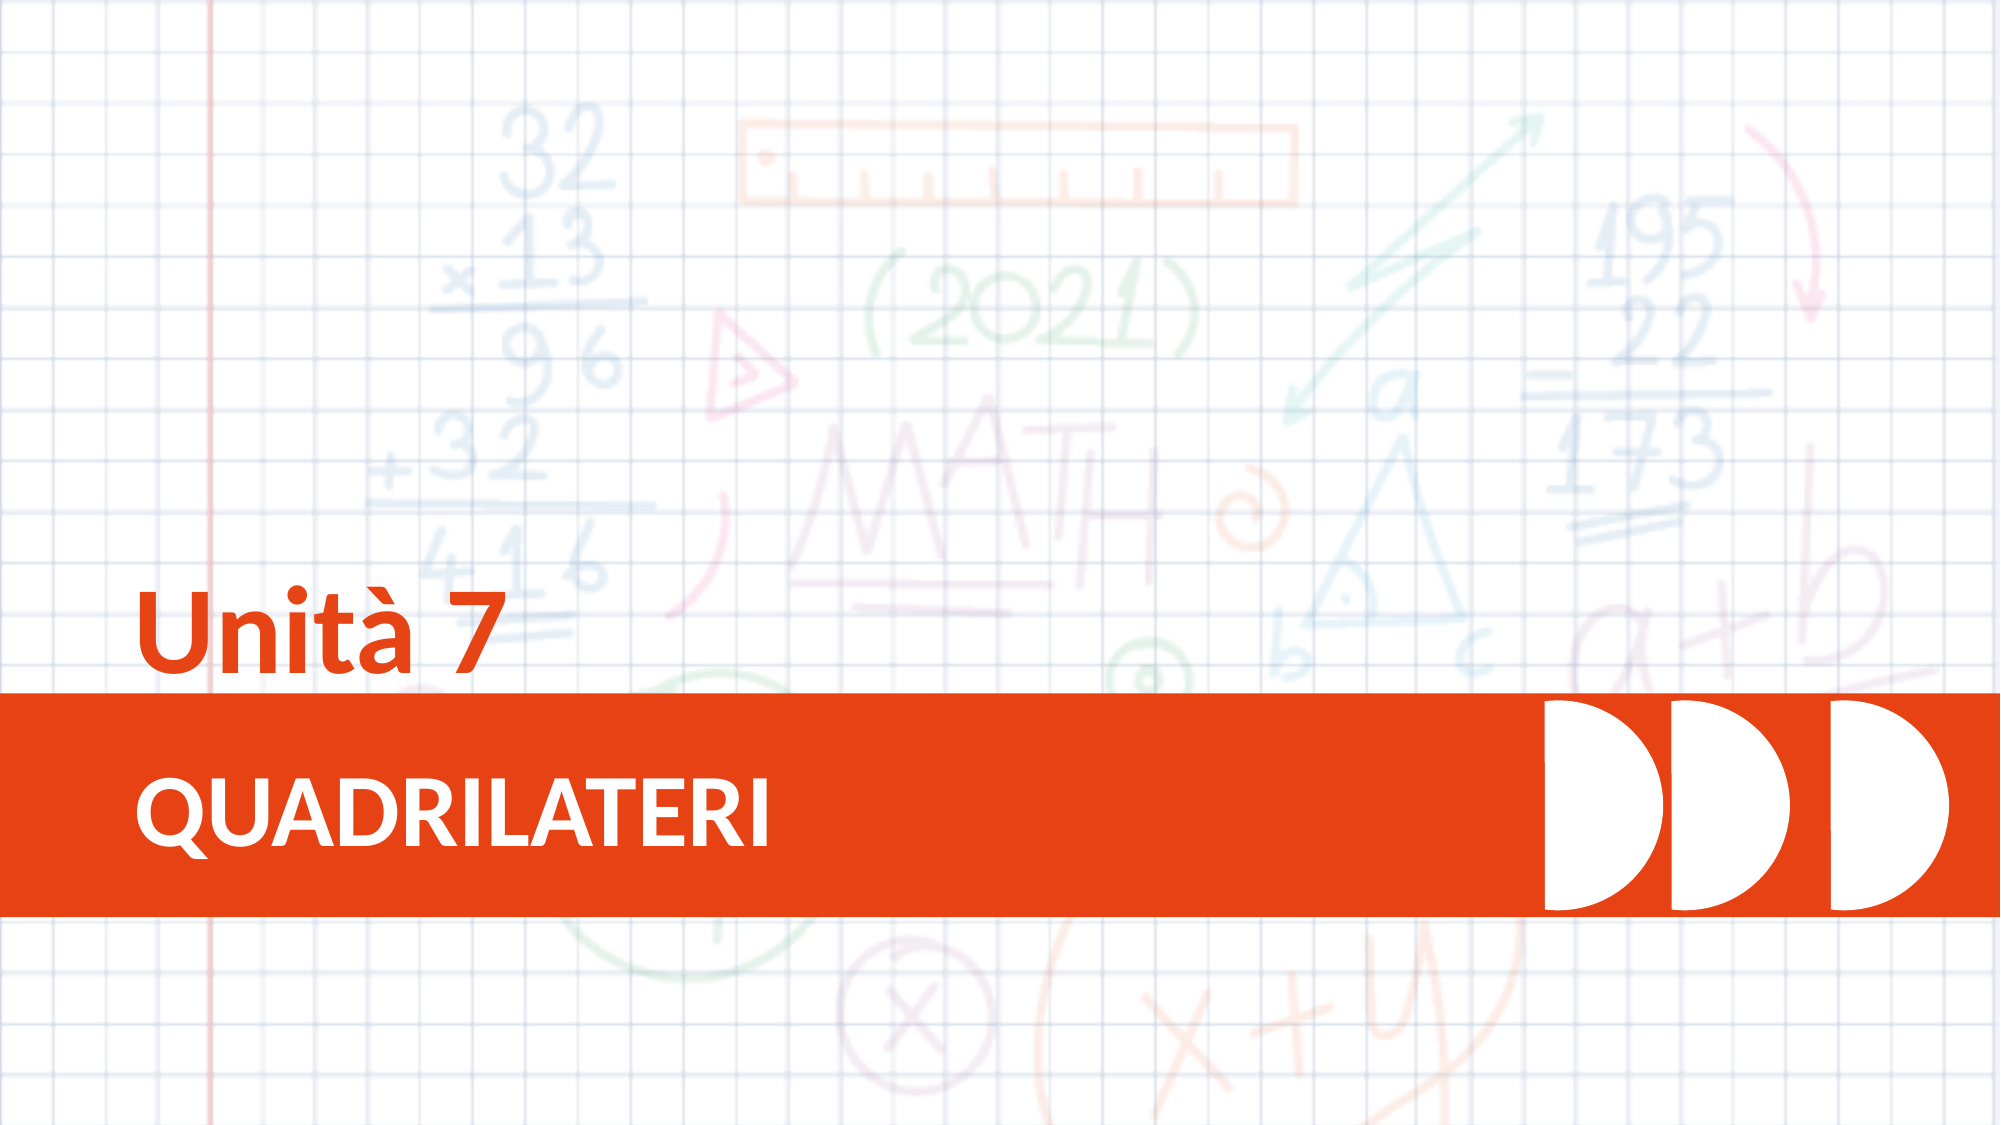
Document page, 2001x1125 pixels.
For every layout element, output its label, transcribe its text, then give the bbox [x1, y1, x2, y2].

text_box Unità 7 [119, 540, 524, 706]
text_box QUADRILATERI [120, 734, 790, 875]
